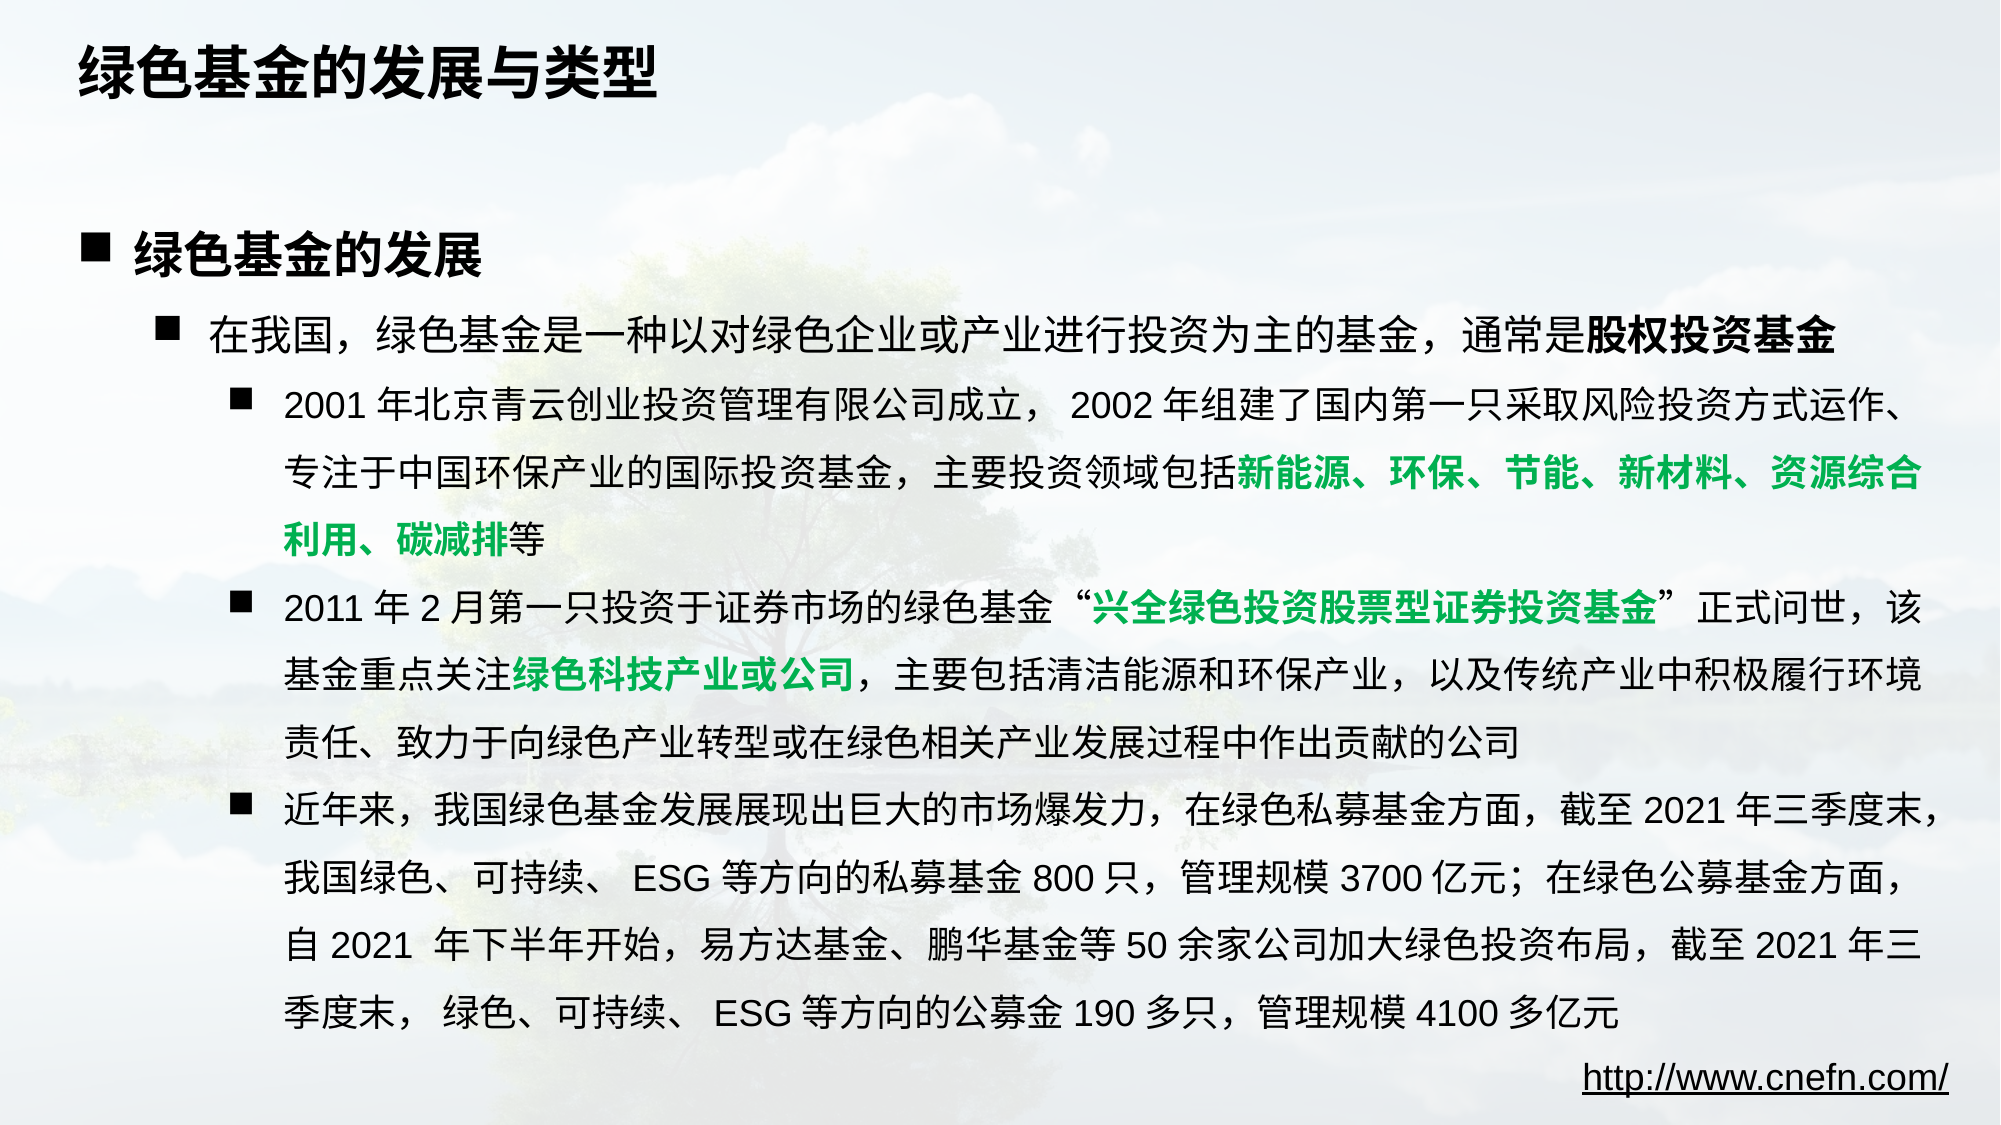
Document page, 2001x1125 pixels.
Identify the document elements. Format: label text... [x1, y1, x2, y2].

title 绿色基金的发展与类型 [62, 22, 1294, 114]
text_box 绿色基金的发展 在我国，绿色基金是一种以对绿色企业或产业进行投资为主的基金，通常是股权投资基金 2001年北京青云创业投资管理有限公司成立，2002年组建了国内第一只采取风险投资方式运作、专注于中国环保产业的国际投资基金，主要投资领域包括新能源、环保、节能、新材料、资源综合利用、碳减排等 2011年2月第一只投资于证券市场的绿色基金“兴全绿色投资股票型证券投资基金”正式问世，该基金重点关注绿色科技产业或公司，主要包括清洁能源和环保产业，以及传统产业中积极履行环境责任、致力于向绿色产业转型或在绿色相关产业发展过程中作出贡献的公司 近年来，我国绿色基金发展展现出巨大的市场爆发力，在绿色私募基金方面，截至2021年三季度末，我国绿色、可持续、ESG等方向的私募基金800只，管理规模3700亿元；在绿色公募基金方面，自2021 年下半年开始，易方达基金、鹏华基金等50余家公司加大绿色投资布局，截至2021年三季度末， 绿色、可持续、ESG等方向的公募金190多只，管理规模4100多亿元 [62, 186, 1938, 1042]
